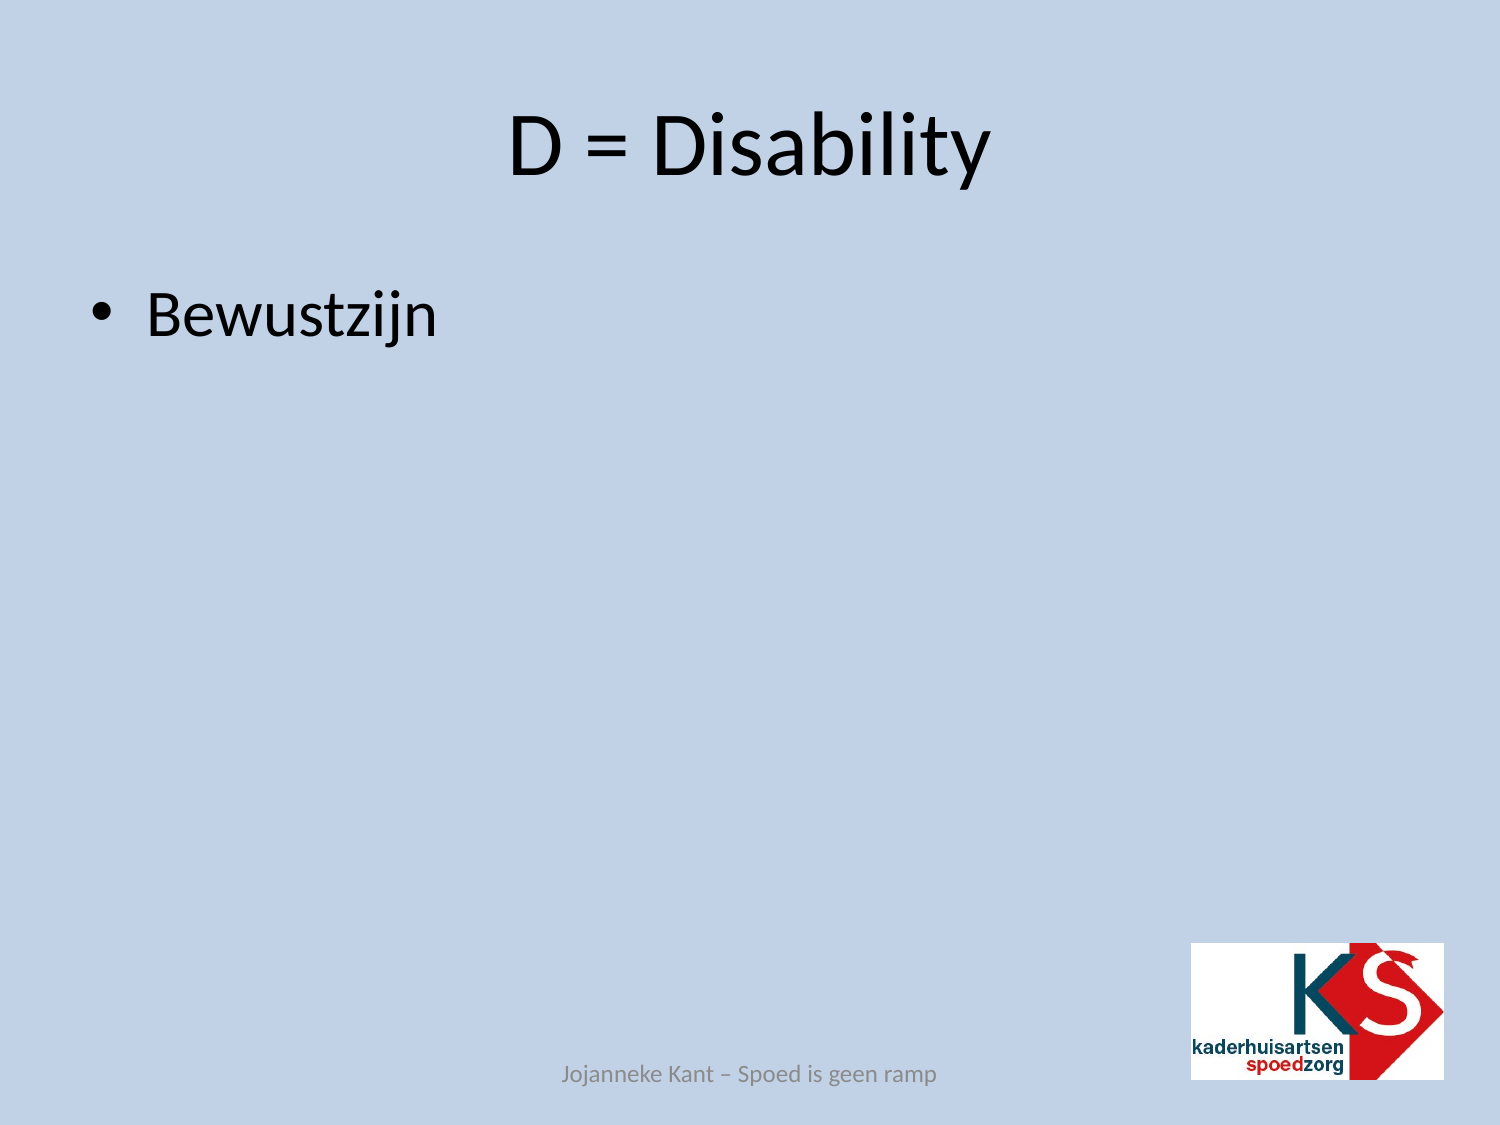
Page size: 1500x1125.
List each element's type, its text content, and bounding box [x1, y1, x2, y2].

footer Jojanneke Kant – Spoed is geen ramp [512, 1042, 988, 1103]
title D = Disability [75, 45, 1425, 233]
list Bewustzijn [75, 262, 1425, 1005]
picture [1191, 943, 1445, 1080]
